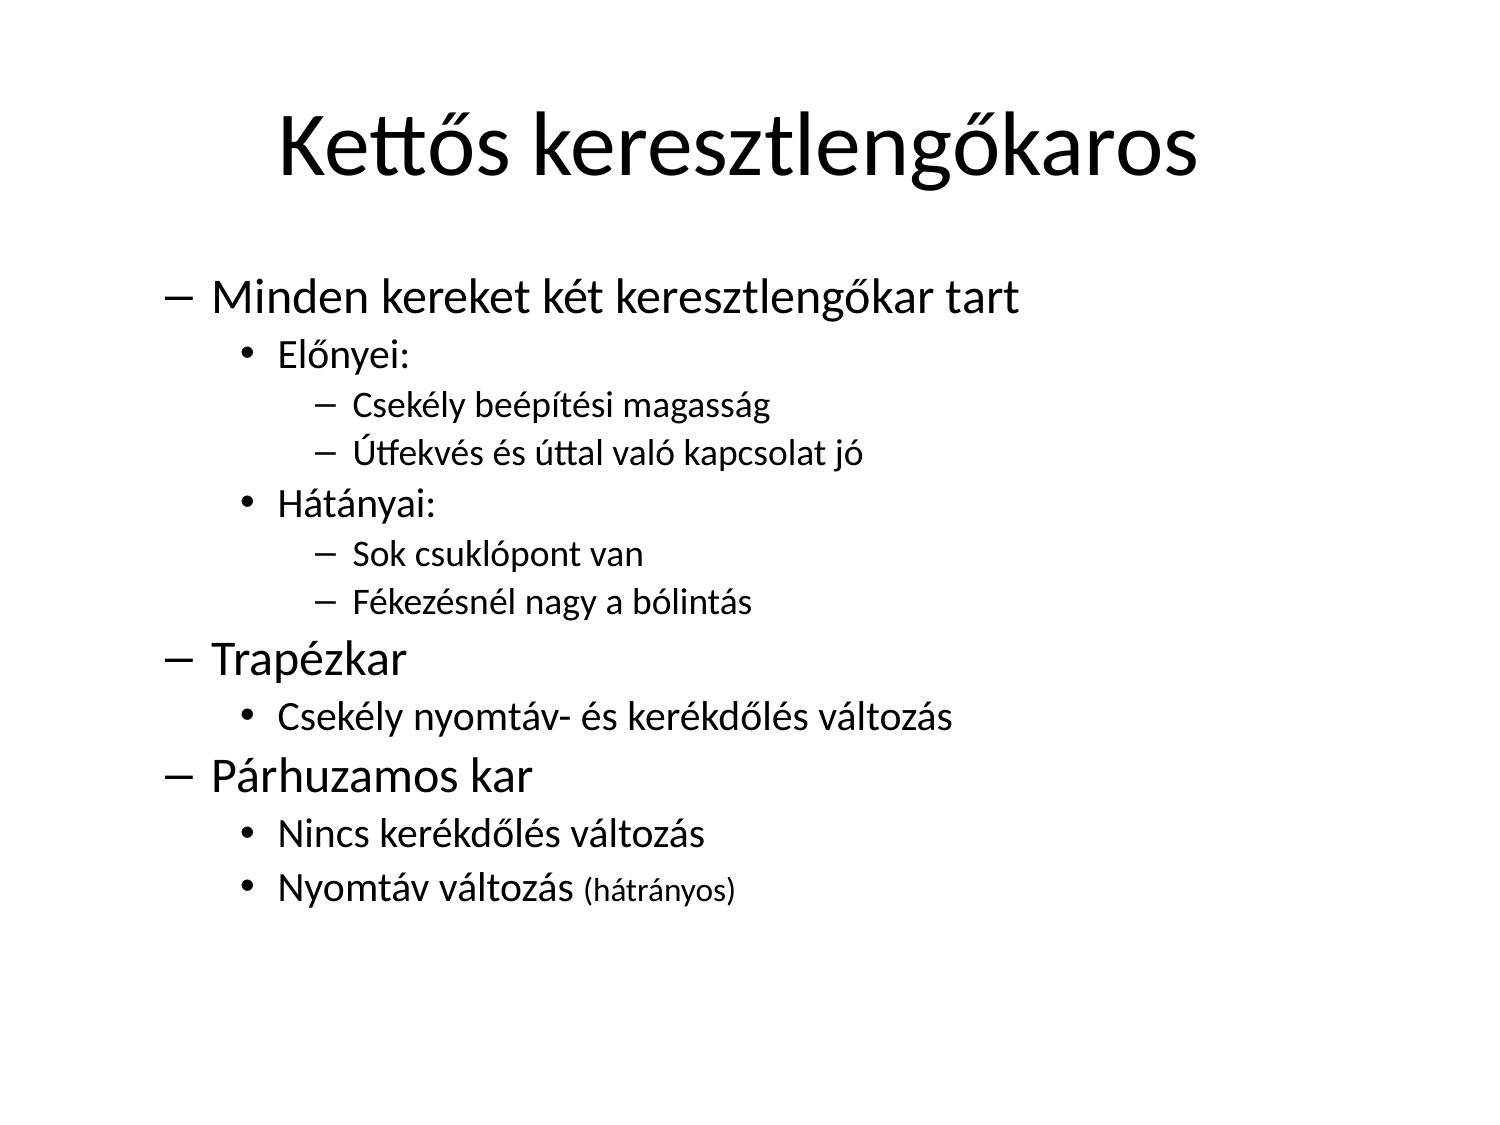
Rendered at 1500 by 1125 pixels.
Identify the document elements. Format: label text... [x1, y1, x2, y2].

list Minden kereket két keresztlengőkar tart Előnyei: Csekély beépítési magasság Útfekvés és úttal való kapcsolat jó Hátányai: Sok csuklópont van Fékezésnél nagy a bólintás Trapézkar Csekély nyomtáv- és kerékdőlés változás Párhuzamos kar Nincs kerékdőlés változás Nyomtáv változás (hátrányos) [75, 262, 1425, 1005]
title Kettős keresztlengőkaros [75, 45, 1425, 233]
